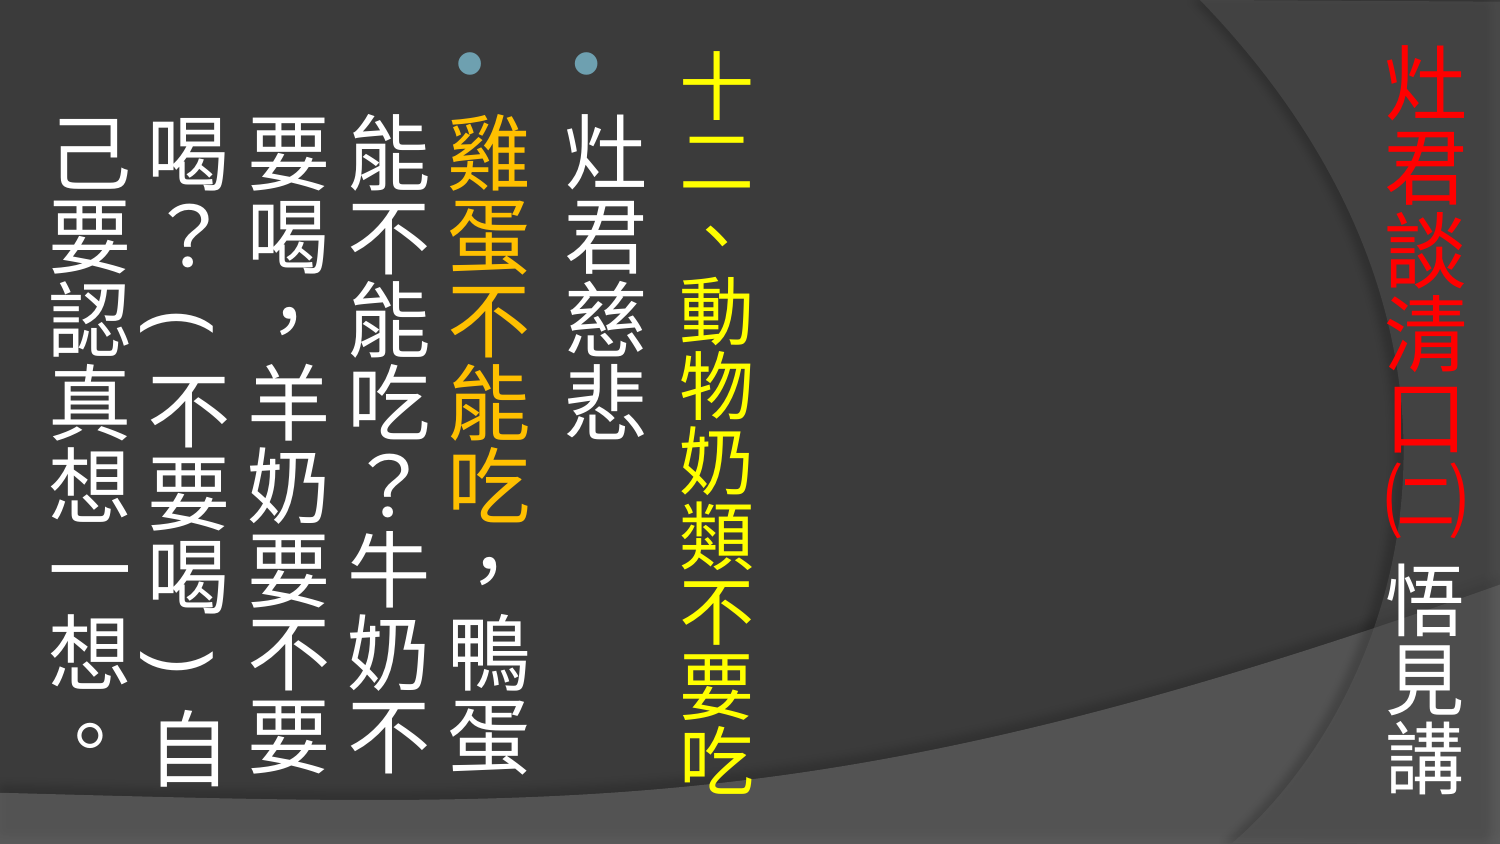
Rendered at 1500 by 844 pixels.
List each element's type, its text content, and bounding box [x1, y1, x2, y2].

title 灶君談清口㈡ 悟見講 [1364, 21, 1483, 820]
list 十二、動物奶類不要吃 灶君慈悲 雞蛋不能吃，鴨蛋能不能吃？牛奶不要喝，羊奶要不要喝？(不要喝)自己要認真想一想。 [29, 27, 1365, 820]
